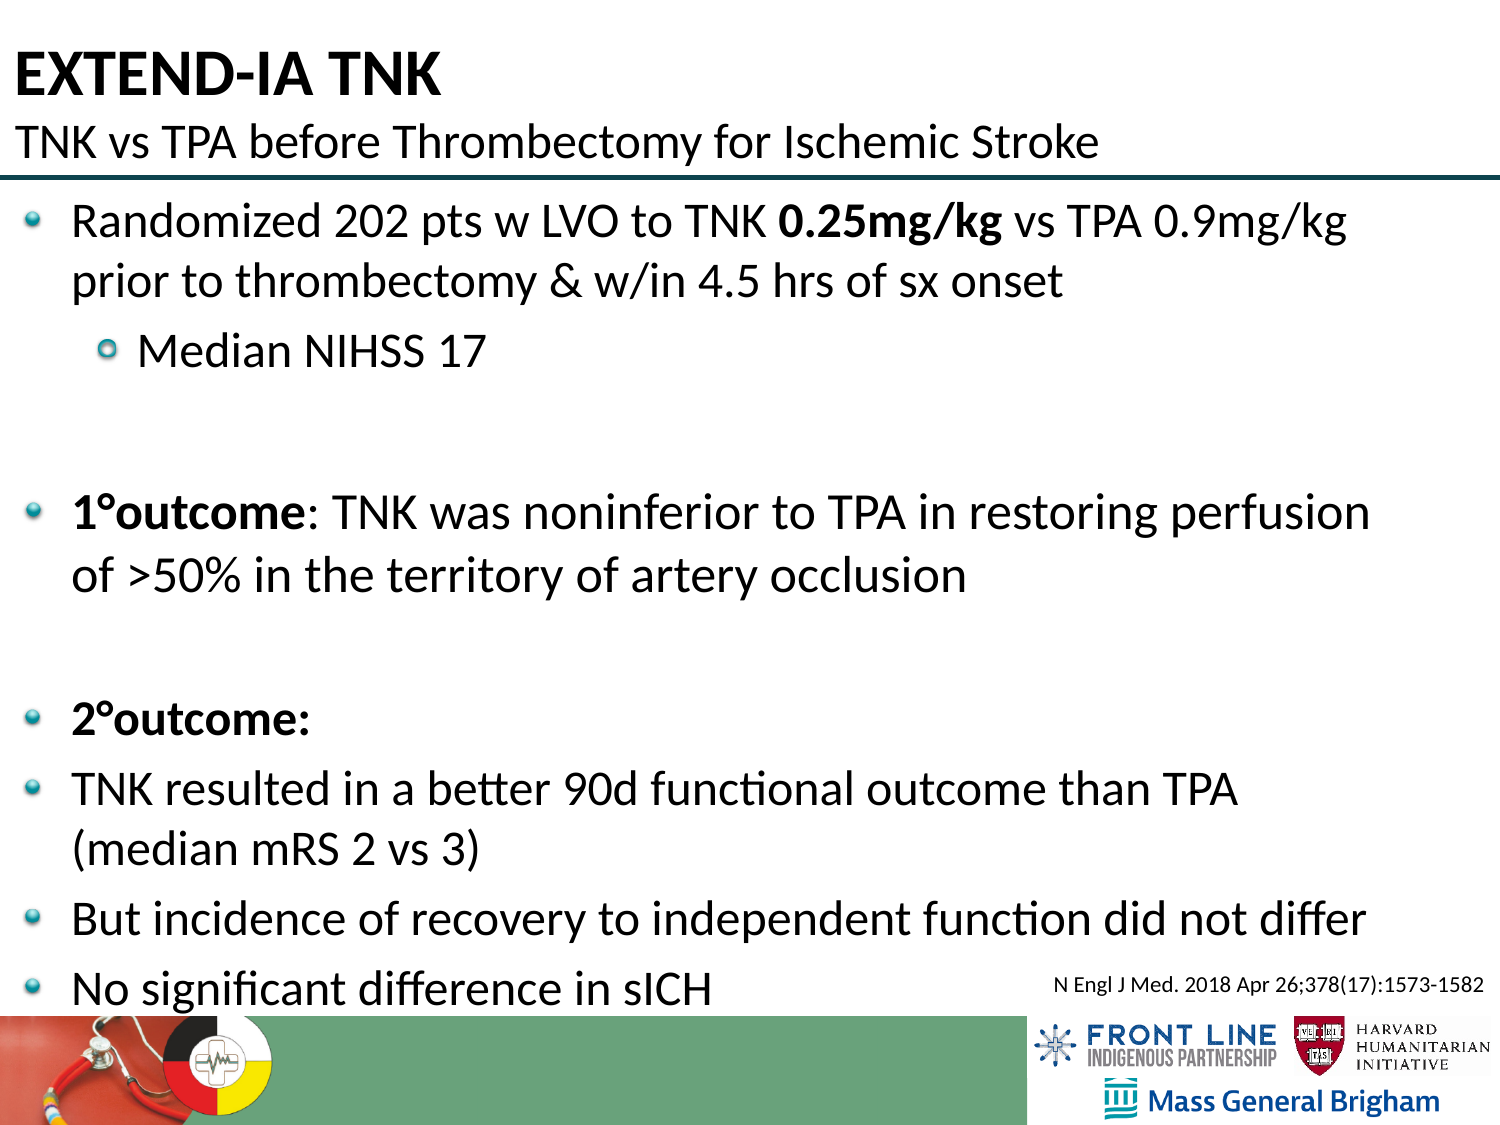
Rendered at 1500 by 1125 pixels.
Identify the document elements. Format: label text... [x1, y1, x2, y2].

picture [14, 200, 50, 236]
picture [14, 768, 50, 804]
picture [14, 490, 52, 528]
list Randomized 202 pts w LVO to TNK 0.25mg/kg vs TPA 0.9mg/kg prior to thrombectomy & w/in 4.5 hrs of sx onset Median NIHSS 17 1°outcome: TNK was noninferior to TPA in restoring perfusion of >50% in the territory of artery occlusion 2°outcome: TNK resulted in a better 90d functional outcome than TPA (median mRS 2 vs 3) But incidence of recovery to independent function did not differ No significant difference in sICH [0, 180, 1425, 941]
picture [14, 967, 50, 1003]
list N Engl J Med. 2018 Apr 26;378(17):1573-1582 [125, 962, 1500, 1075]
picture [14, 897, 50, 934]
picture [89, 330, 125, 366]
list EXTEND-IA TNK TNK vs TPA before Thrombectomy for Ischemic Stroke [0, 9, 1500, 188]
picture [14, 698, 50, 734]
picture [0, 1016, 1491, 1125]
